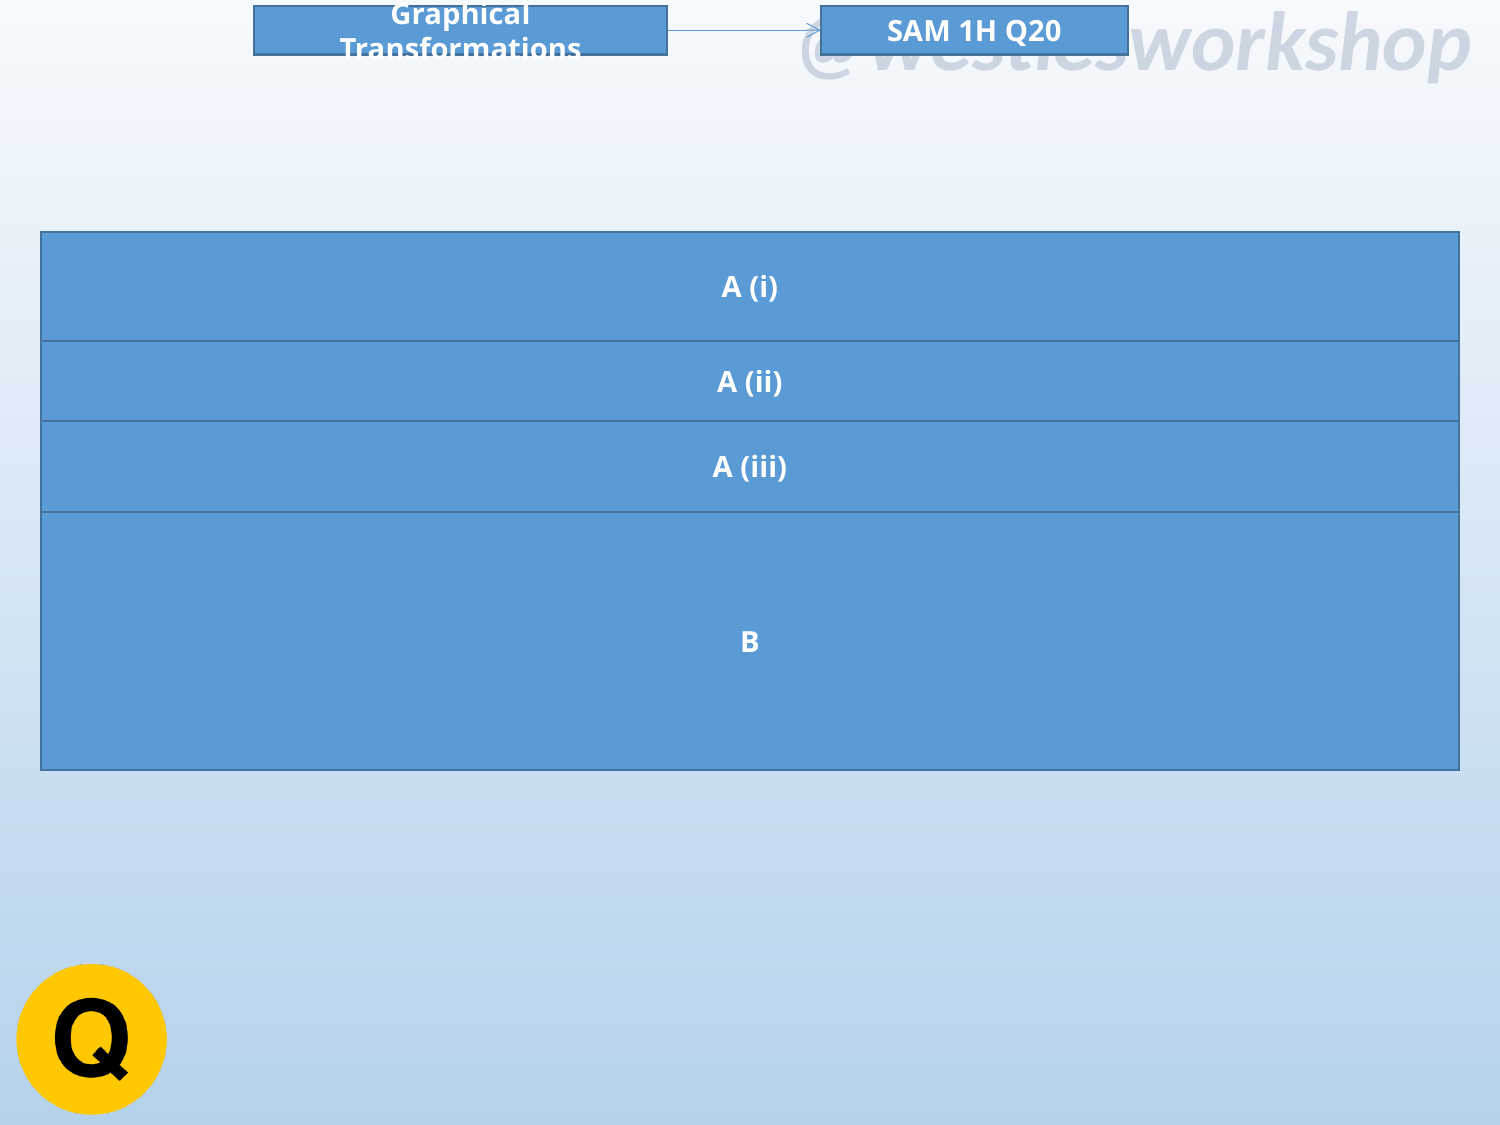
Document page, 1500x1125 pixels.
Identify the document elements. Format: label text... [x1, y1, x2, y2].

picture [41, 231, 1459, 770]
text_box Graphical Transformations [253, 5, 668, 56]
text_box SAM 1H Q20 [820, 5, 1129, 56]
picture [0, 940, 191, 1125]
